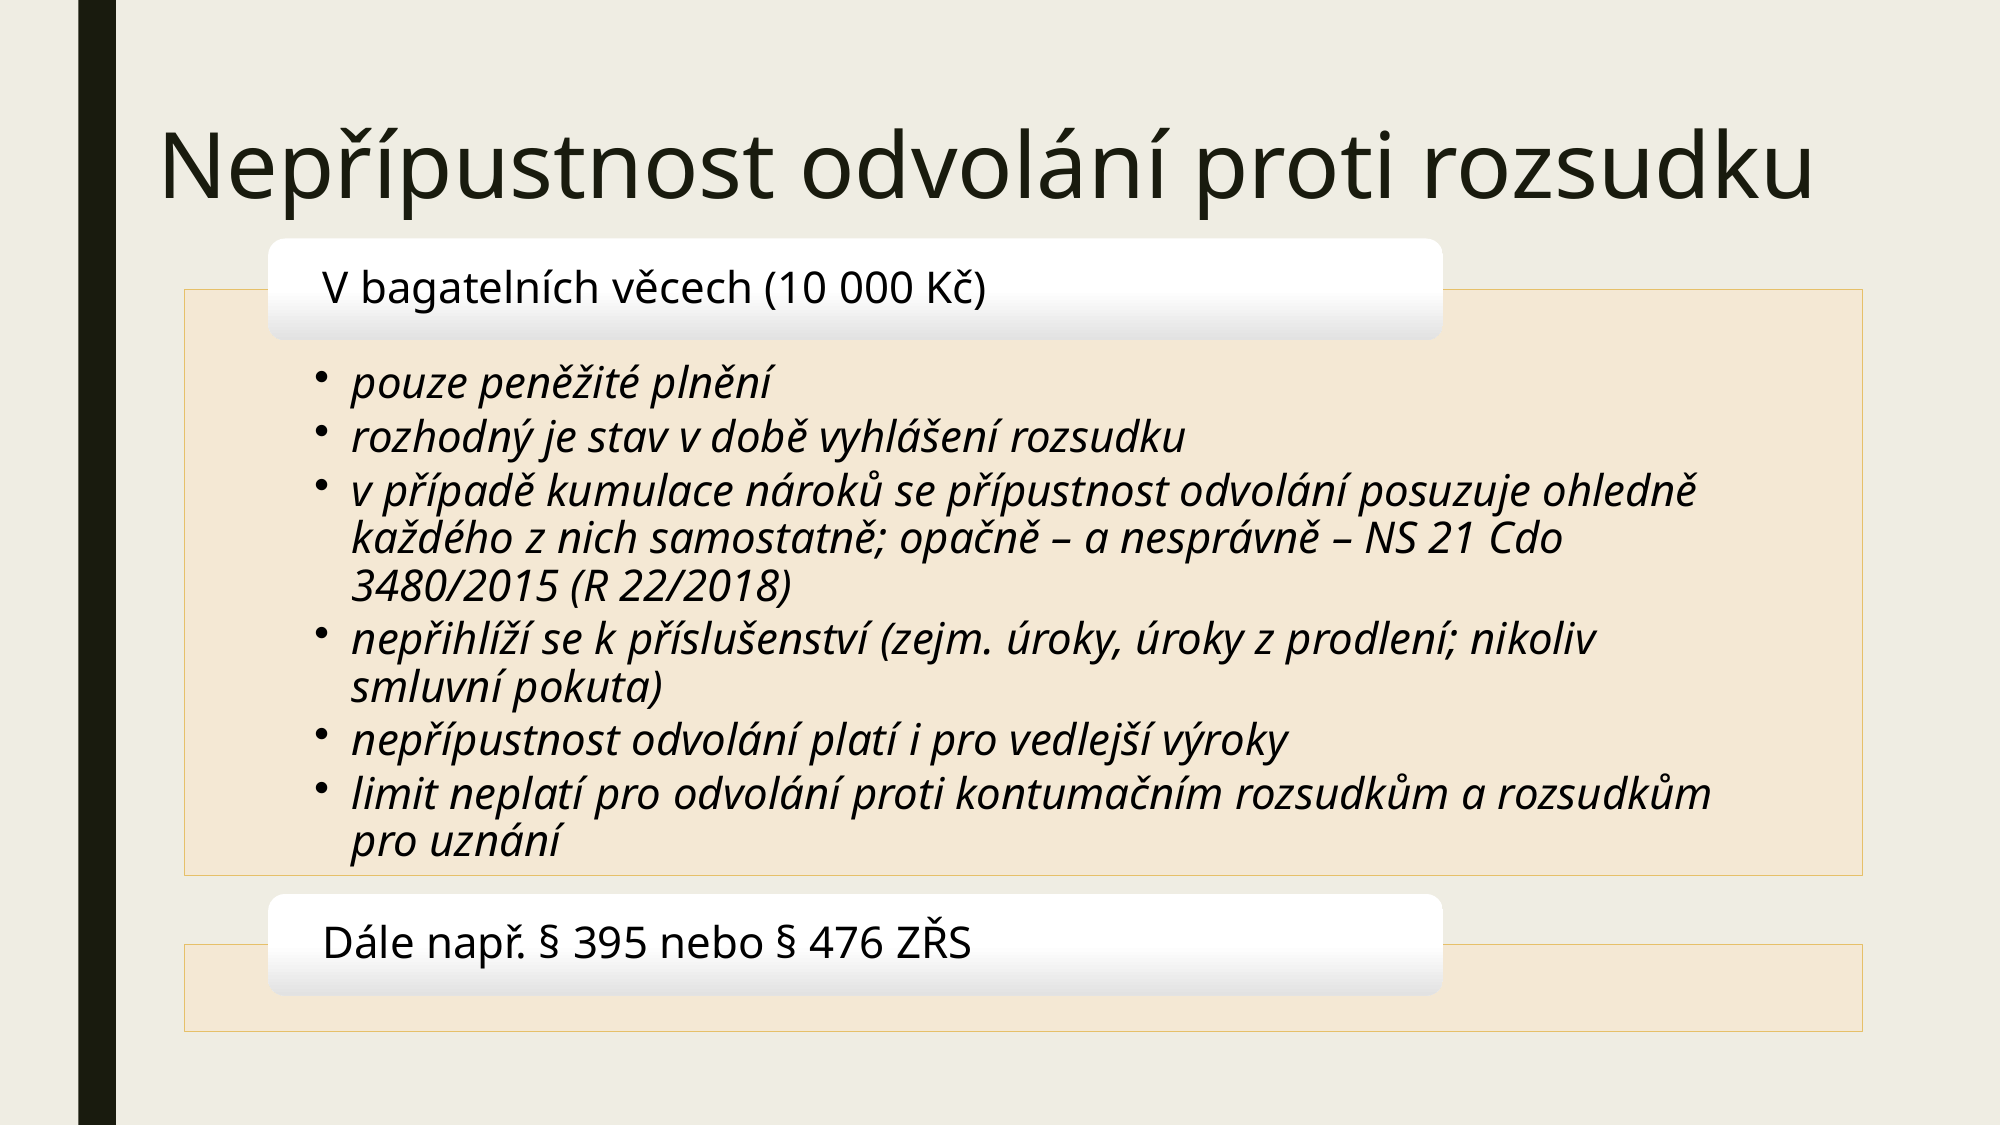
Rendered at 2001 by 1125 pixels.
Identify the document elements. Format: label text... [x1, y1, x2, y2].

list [184, 235, 1863, 1035]
title Nepřípustnost odvolání proti rozsudku [105, 112, 1895, 357]
